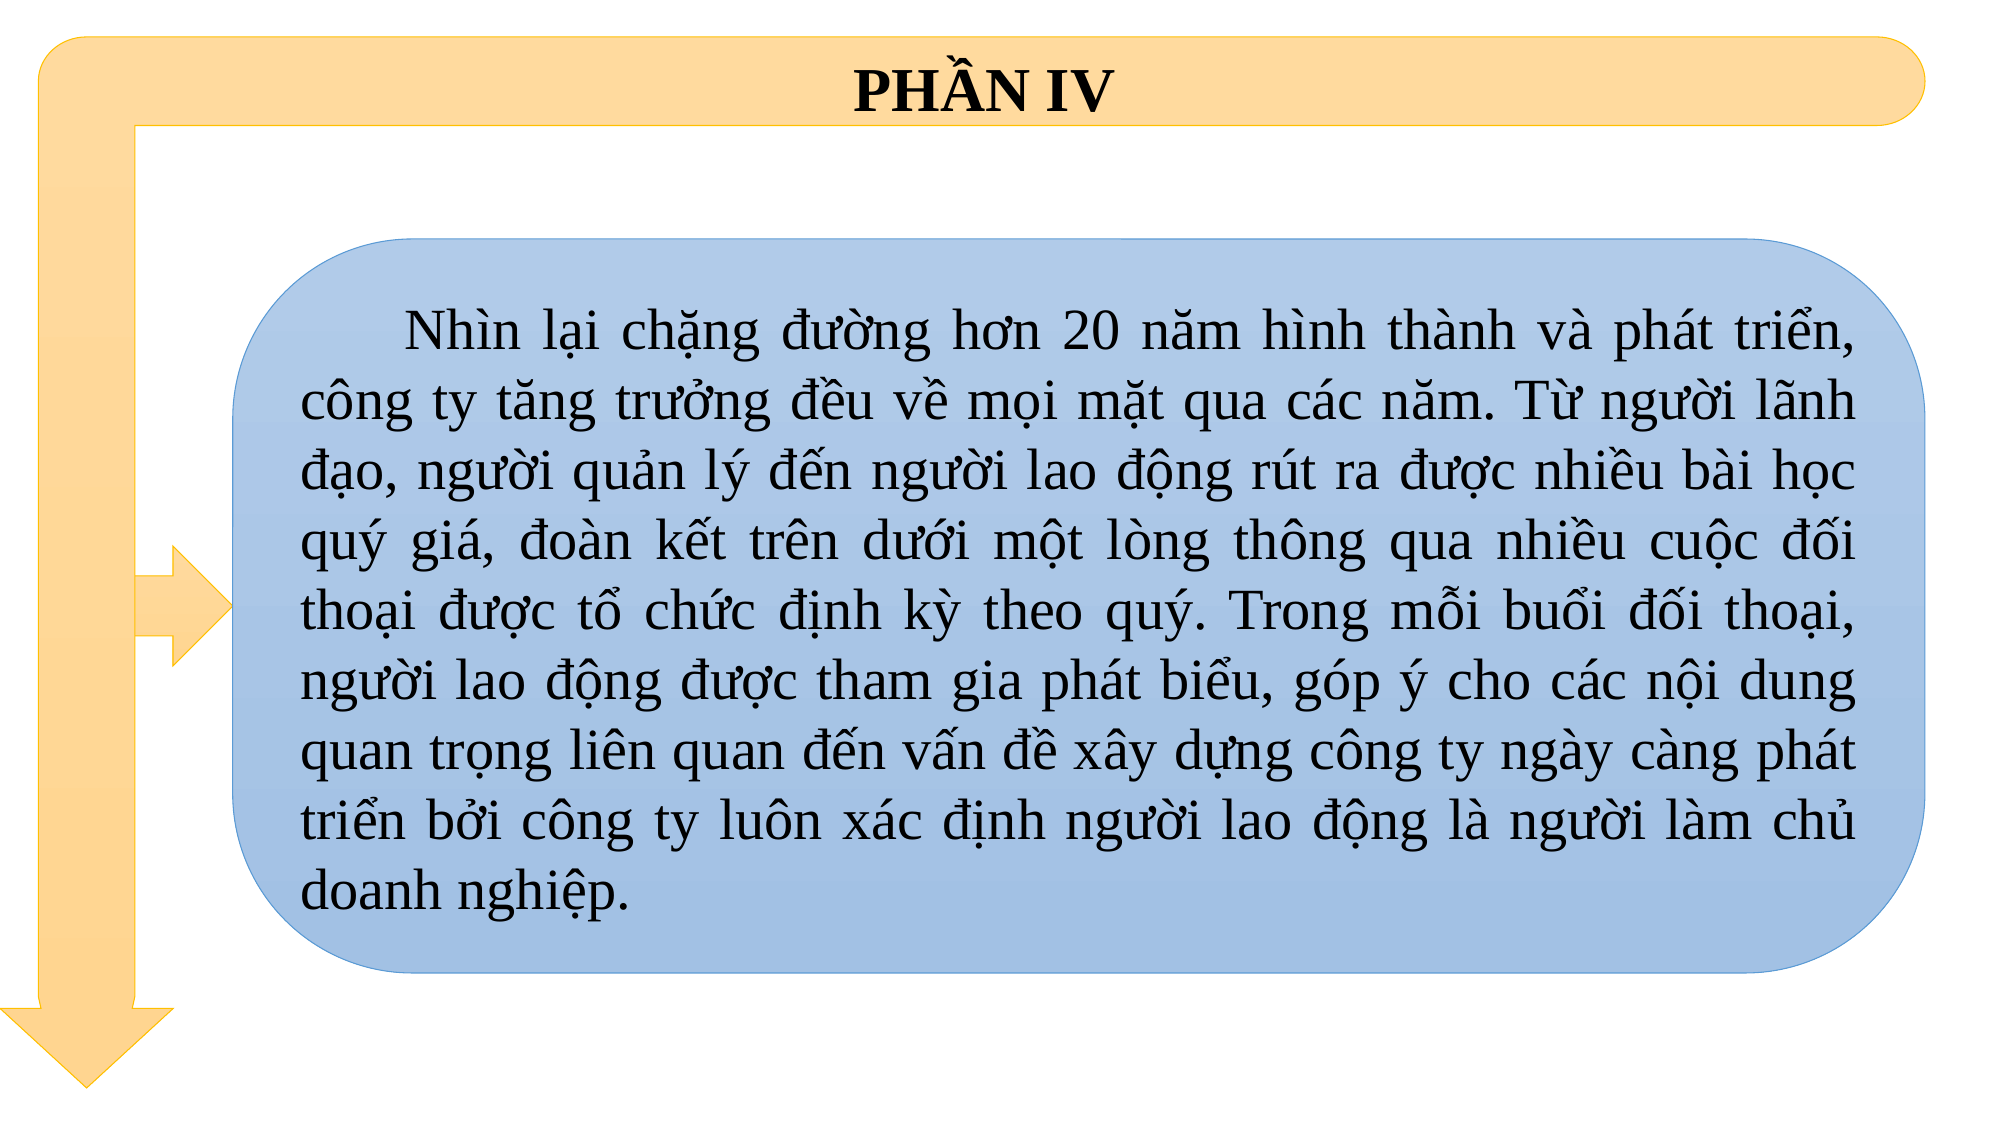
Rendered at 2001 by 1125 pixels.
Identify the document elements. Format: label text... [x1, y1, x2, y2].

text_box Nhìn lại chặng đường hơn 20 năm hình thành và phát triển, công ty tăng trưởng đều về mọi mặt qua các năm. Từ người lãnh đạo, người quản lý đến người lao động rút ra được nhiều bài học quý giá, đoàn kết trên dưới một lòng thông qua nhiều cuộc đối thoại được tổ chức định kỳ theo quý. Trong mỗi buổi đối thoại, người lao động được tham gia phát biểu, góp ý cho các nội dung quan trọng liên quan đến vấn đề xây dựng công ty ngày càng phát triển bởi công ty luôn xác định người lao động là người làm chủ doanh nghiệp. [232, 238, 1926, 974]
text_box PHẦN IV [0, 36, 1926, 1089]
text_box [136, 544, 232, 668]
